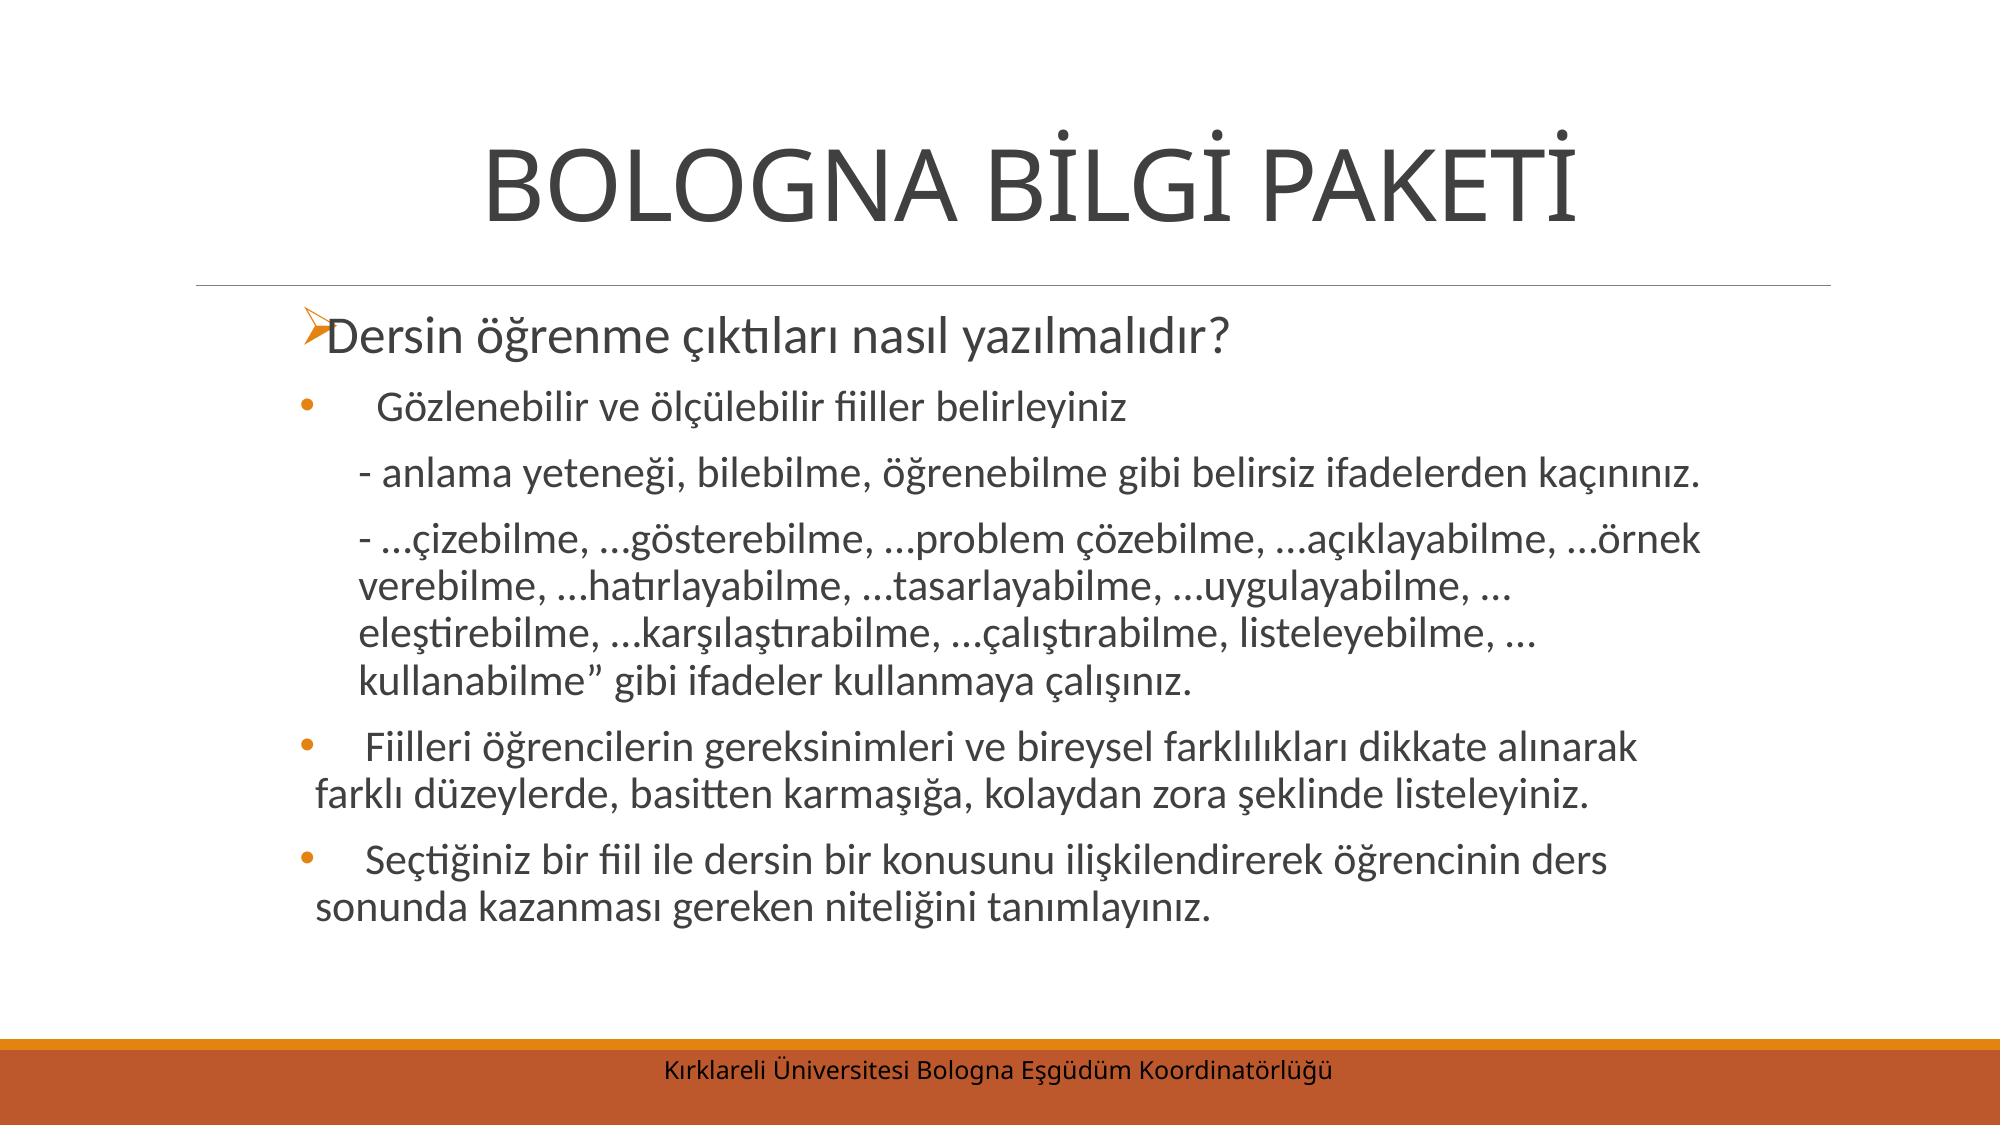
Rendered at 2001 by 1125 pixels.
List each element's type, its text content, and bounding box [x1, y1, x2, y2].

list Dersin öğrenme çıktıları nasıl yazılmalıdır? Gözlenebilir ve ölçülebilir fiiller belirleyiniz - anlama yeteneği, bilebilme, öğrenebilme gibi belirsiz ifadelerden kaçınınız. - …çizebilme, …gösterebilme, …problem çözebilme, …açıklayabilme, …örnek verebilme, …hatırlayabilme, …tasarlayabilme, …uygulayabilme, …eleştirebilme, …karşılaştırabilme, …çalıştırabilme, listeleyebilme, …kullanabilme” gibi ifadeler kullanmaya çalışınız. Fiilleri öğrencilerin gereksinimleri ve bireysel farklılıkları dikkate alınarak farklı düzeylerde, basitten karmaşığa, kolaydan zora şeklinde listeleyiniz. Seçtiğiniz bir fiil ile dersin bir konusunu ilişkilendirerek öğrencinin ders sonunda kazanması gereken niteliğini tanımlayınız. [299, 299, 1722, 975]
text_box Kırklareli Üniversitesi Bologna Eşgüdüm Koordinatörlüğü [0, 1047, 2000, 1125]
title BOLOGNA BİLGİ PAKETİ [230, 62, 1830, 250]
